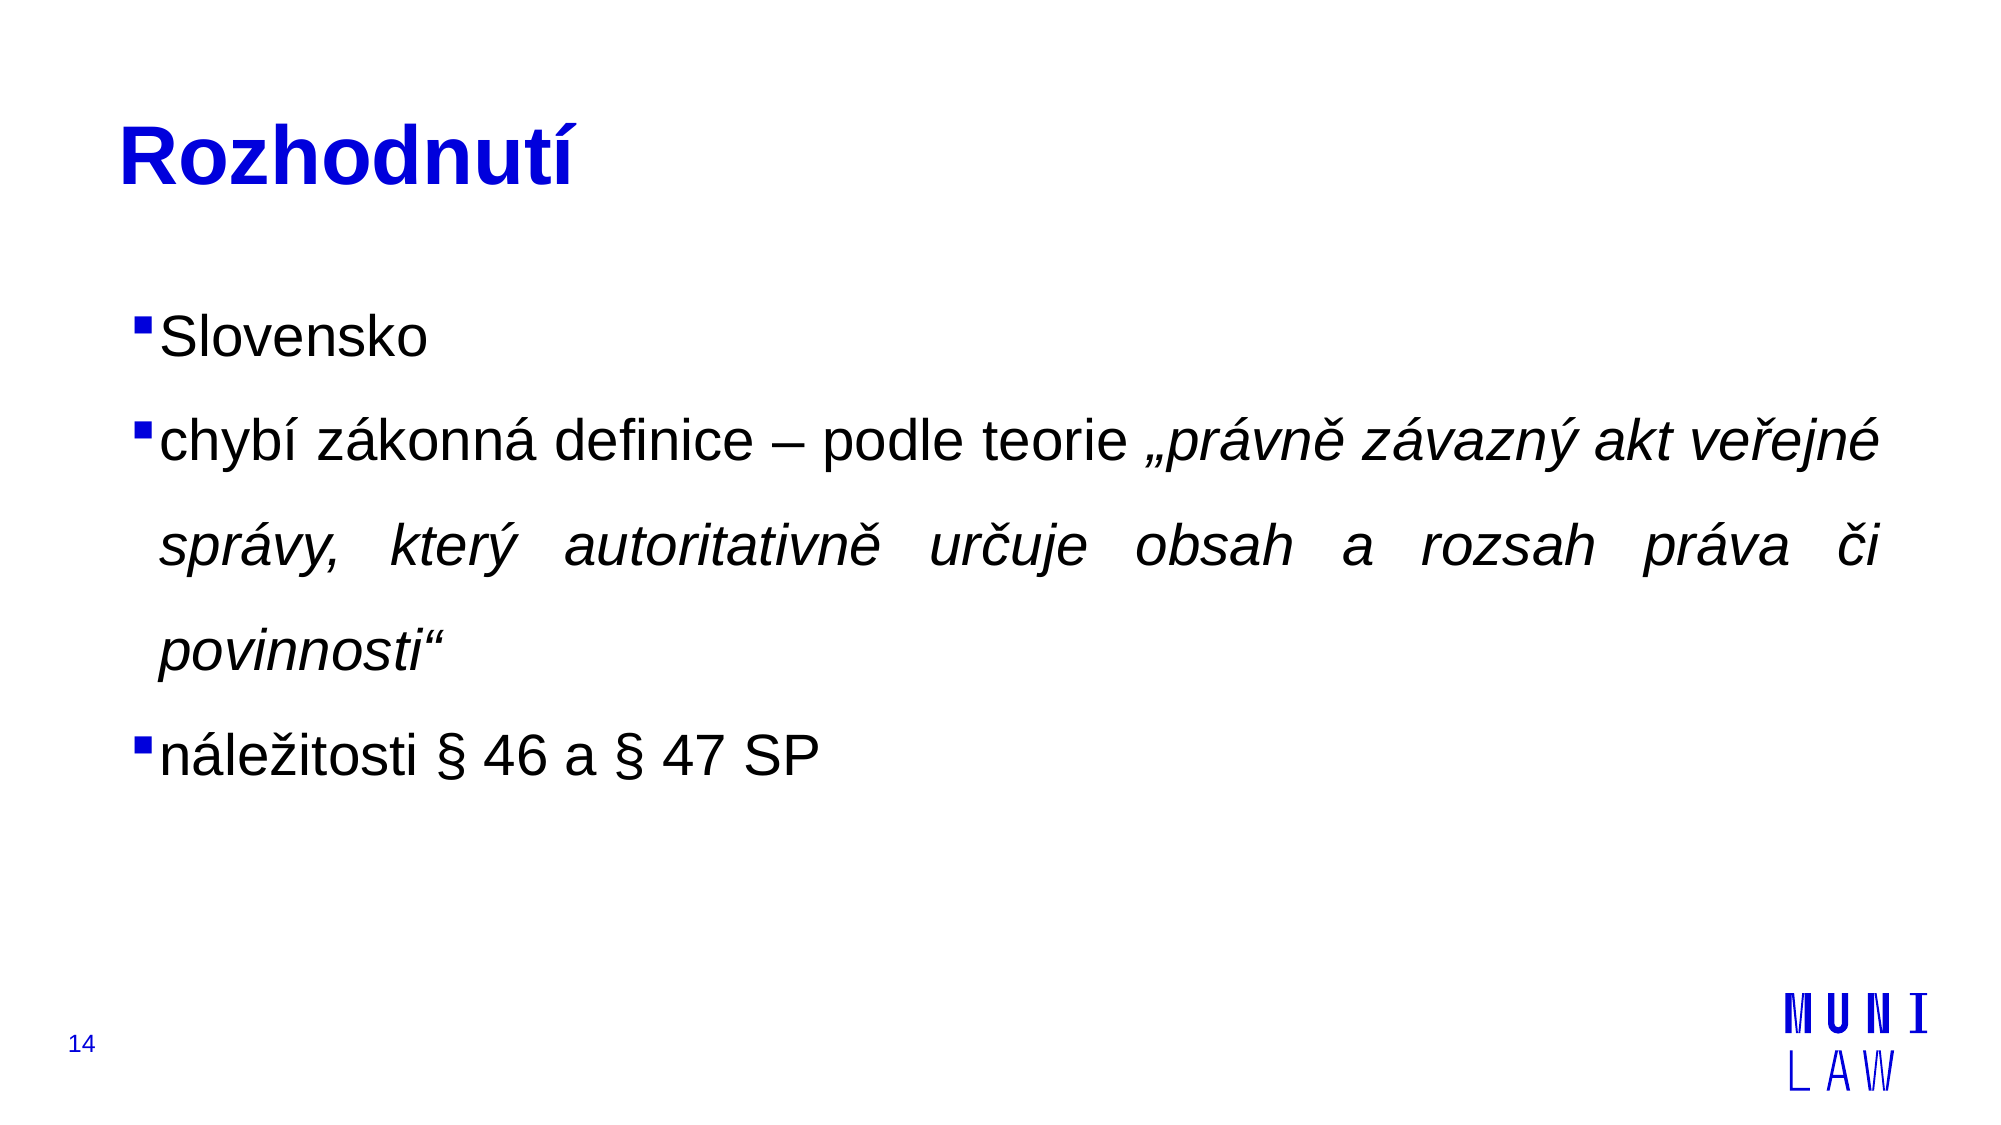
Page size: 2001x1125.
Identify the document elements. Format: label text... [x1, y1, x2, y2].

list Slovensko chybí zákonná definice – podle teorie „právně závazný akt veřejné správy, který autoritativně určuje obsah a rozsah práva či povinnosti“ náležitosti § 46 a § 47 SP [118, 262, 1883, 942]
title Rozhodnutí [118, 118, 1883, 202]
slide_number 14 [67, 1021, 110, 1063]
